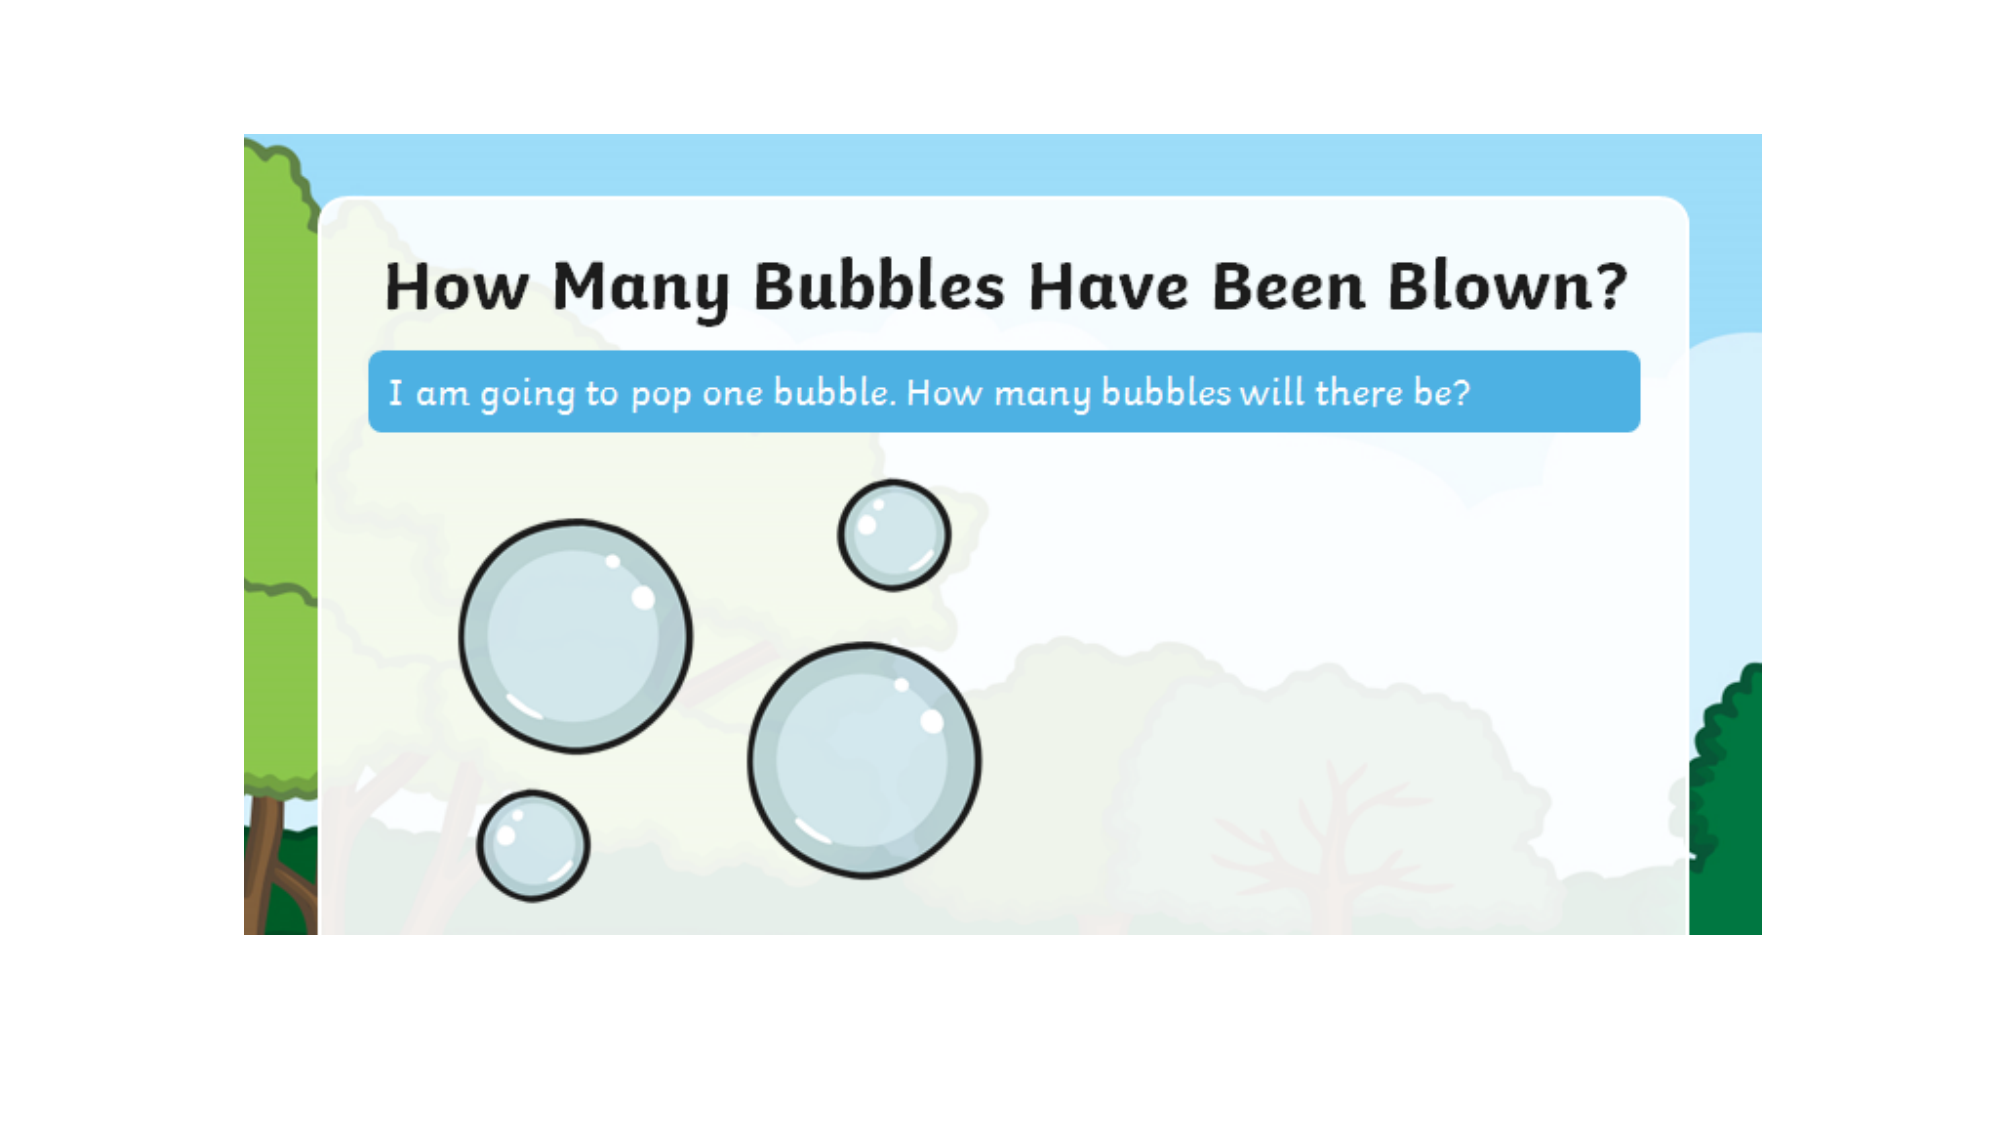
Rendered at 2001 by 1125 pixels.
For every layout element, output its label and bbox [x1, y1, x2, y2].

picture [244, 134, 1762, 935]
